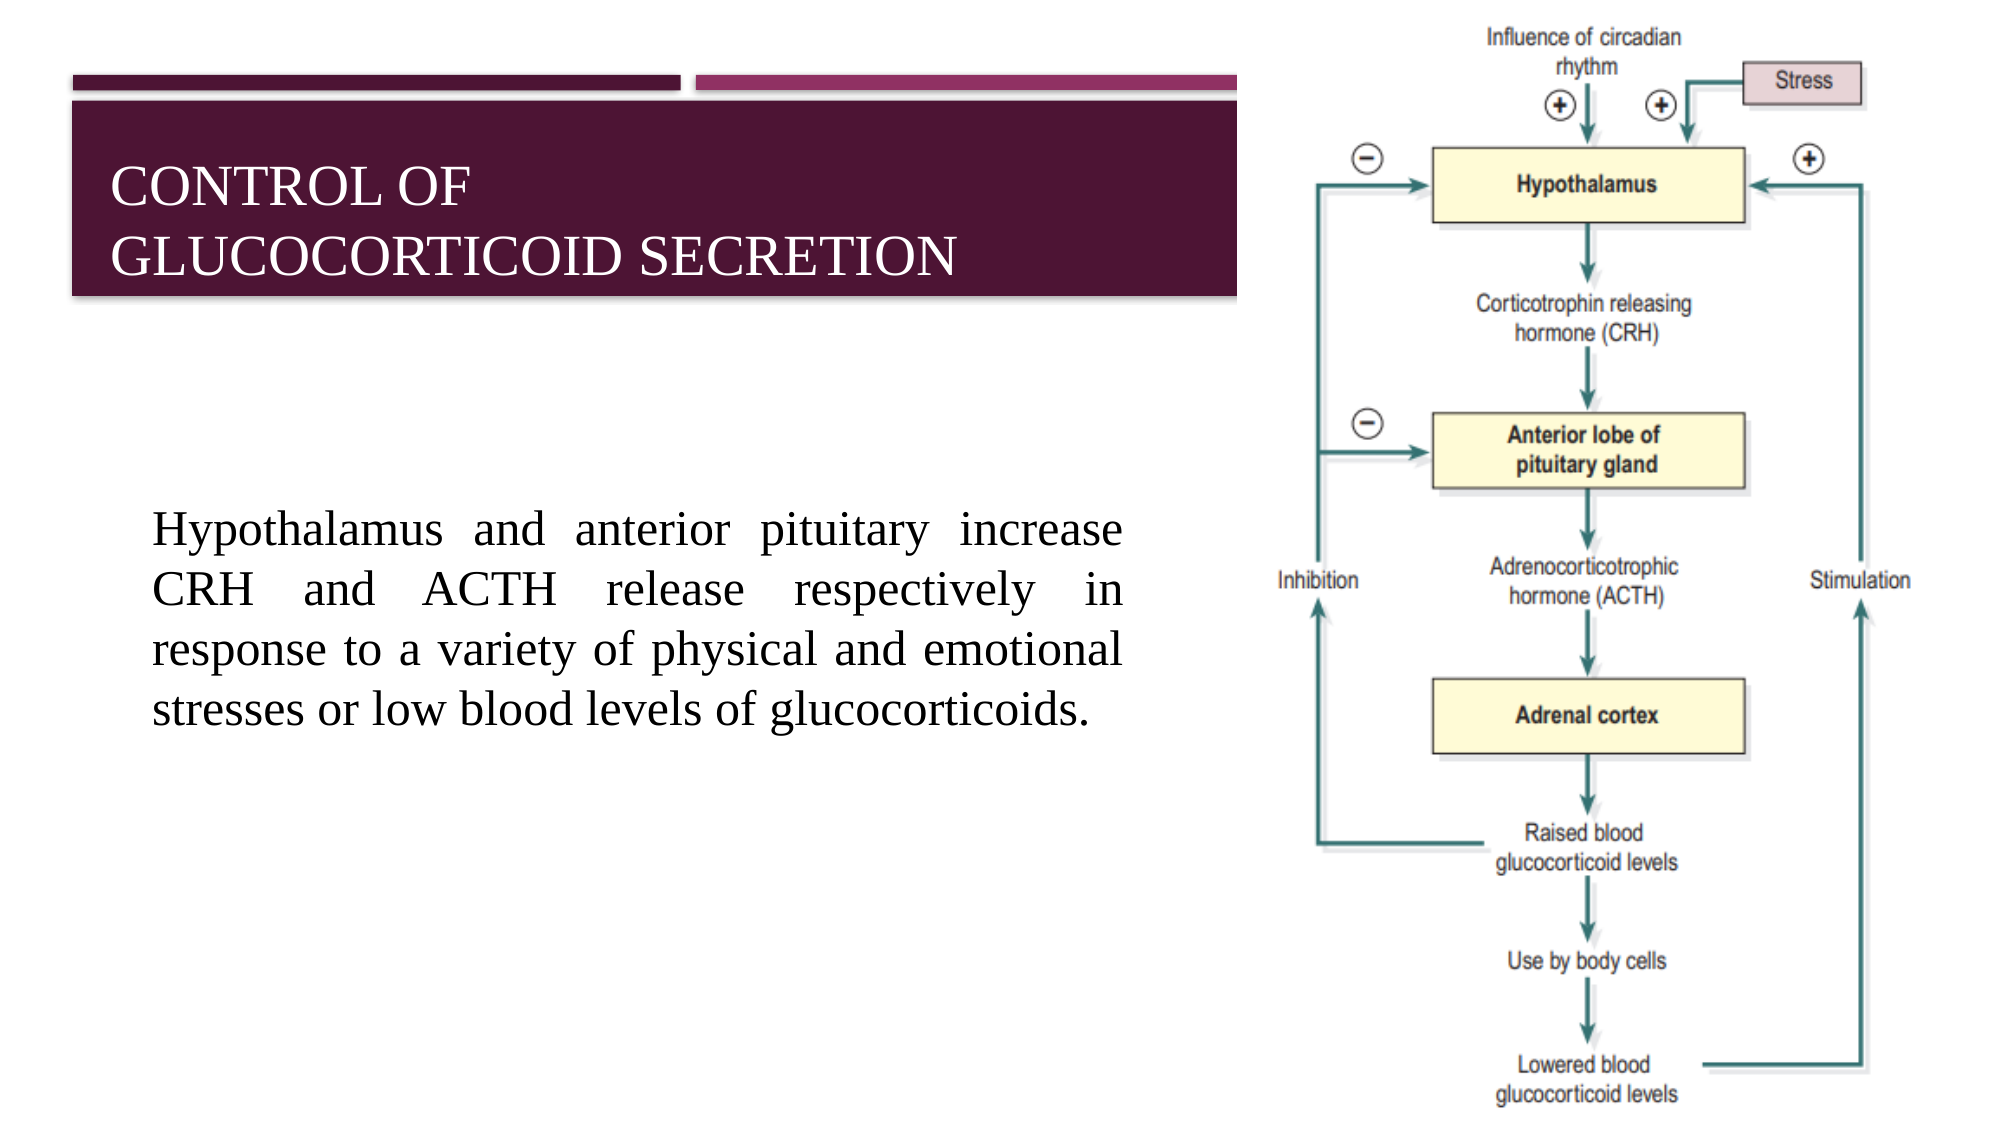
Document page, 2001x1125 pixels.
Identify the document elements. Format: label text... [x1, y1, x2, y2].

title Control of Glucocorticoid Secretion [95, 115, 983, 295]
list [1237, 4, 1942, 1125]
text_box Hypothalamus and anterior pituitary increase CRH and ACTH release respectively in response to a variety of physical and emotional stresses or low blood levels of glucocorticoids. [137, 487, 1140, 743]
